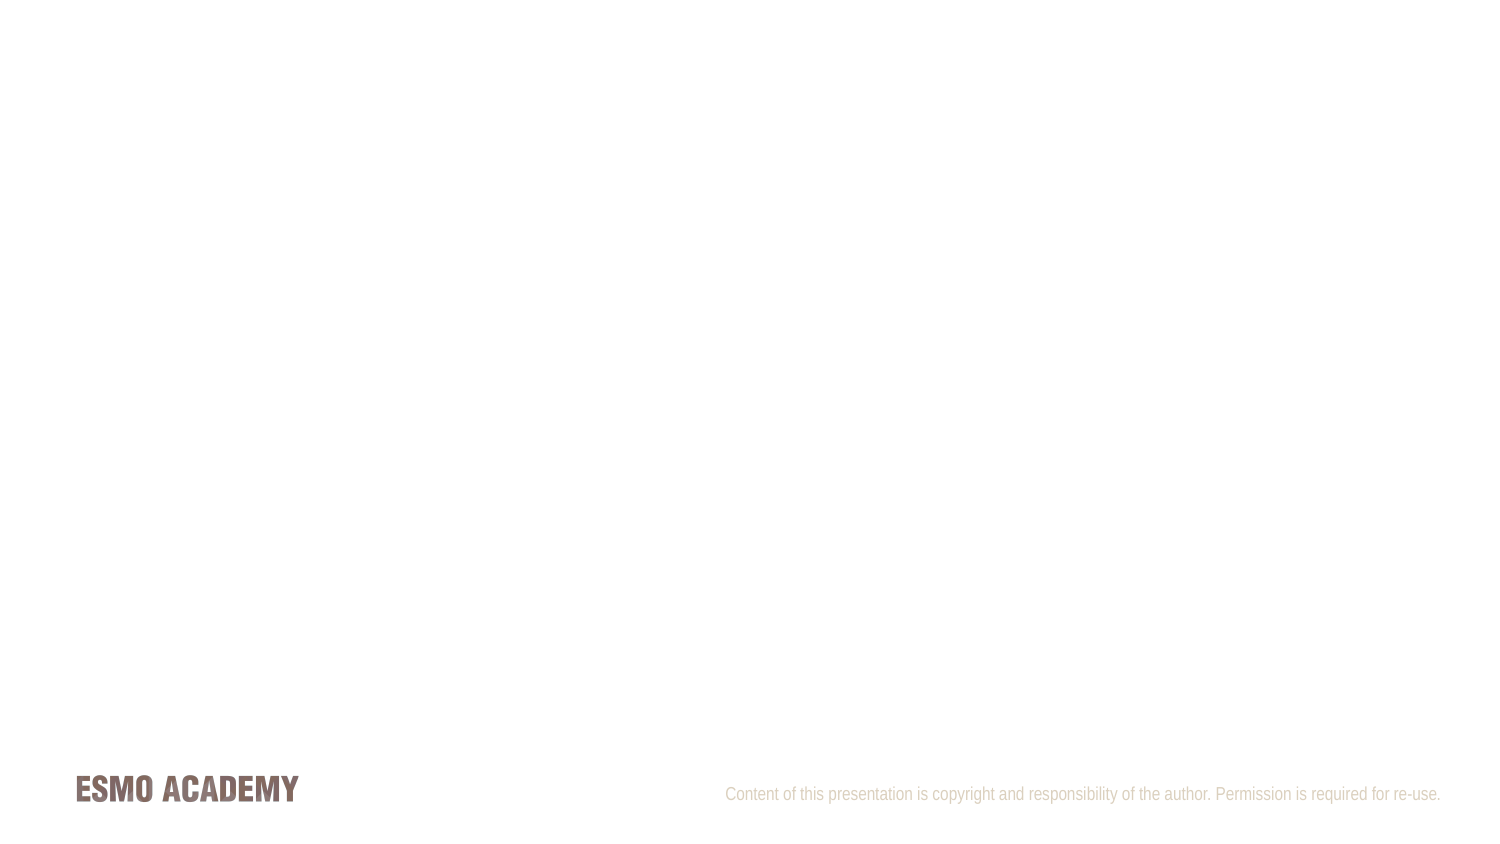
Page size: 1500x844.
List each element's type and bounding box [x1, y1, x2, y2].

picture [76, 775, 299, 807]
